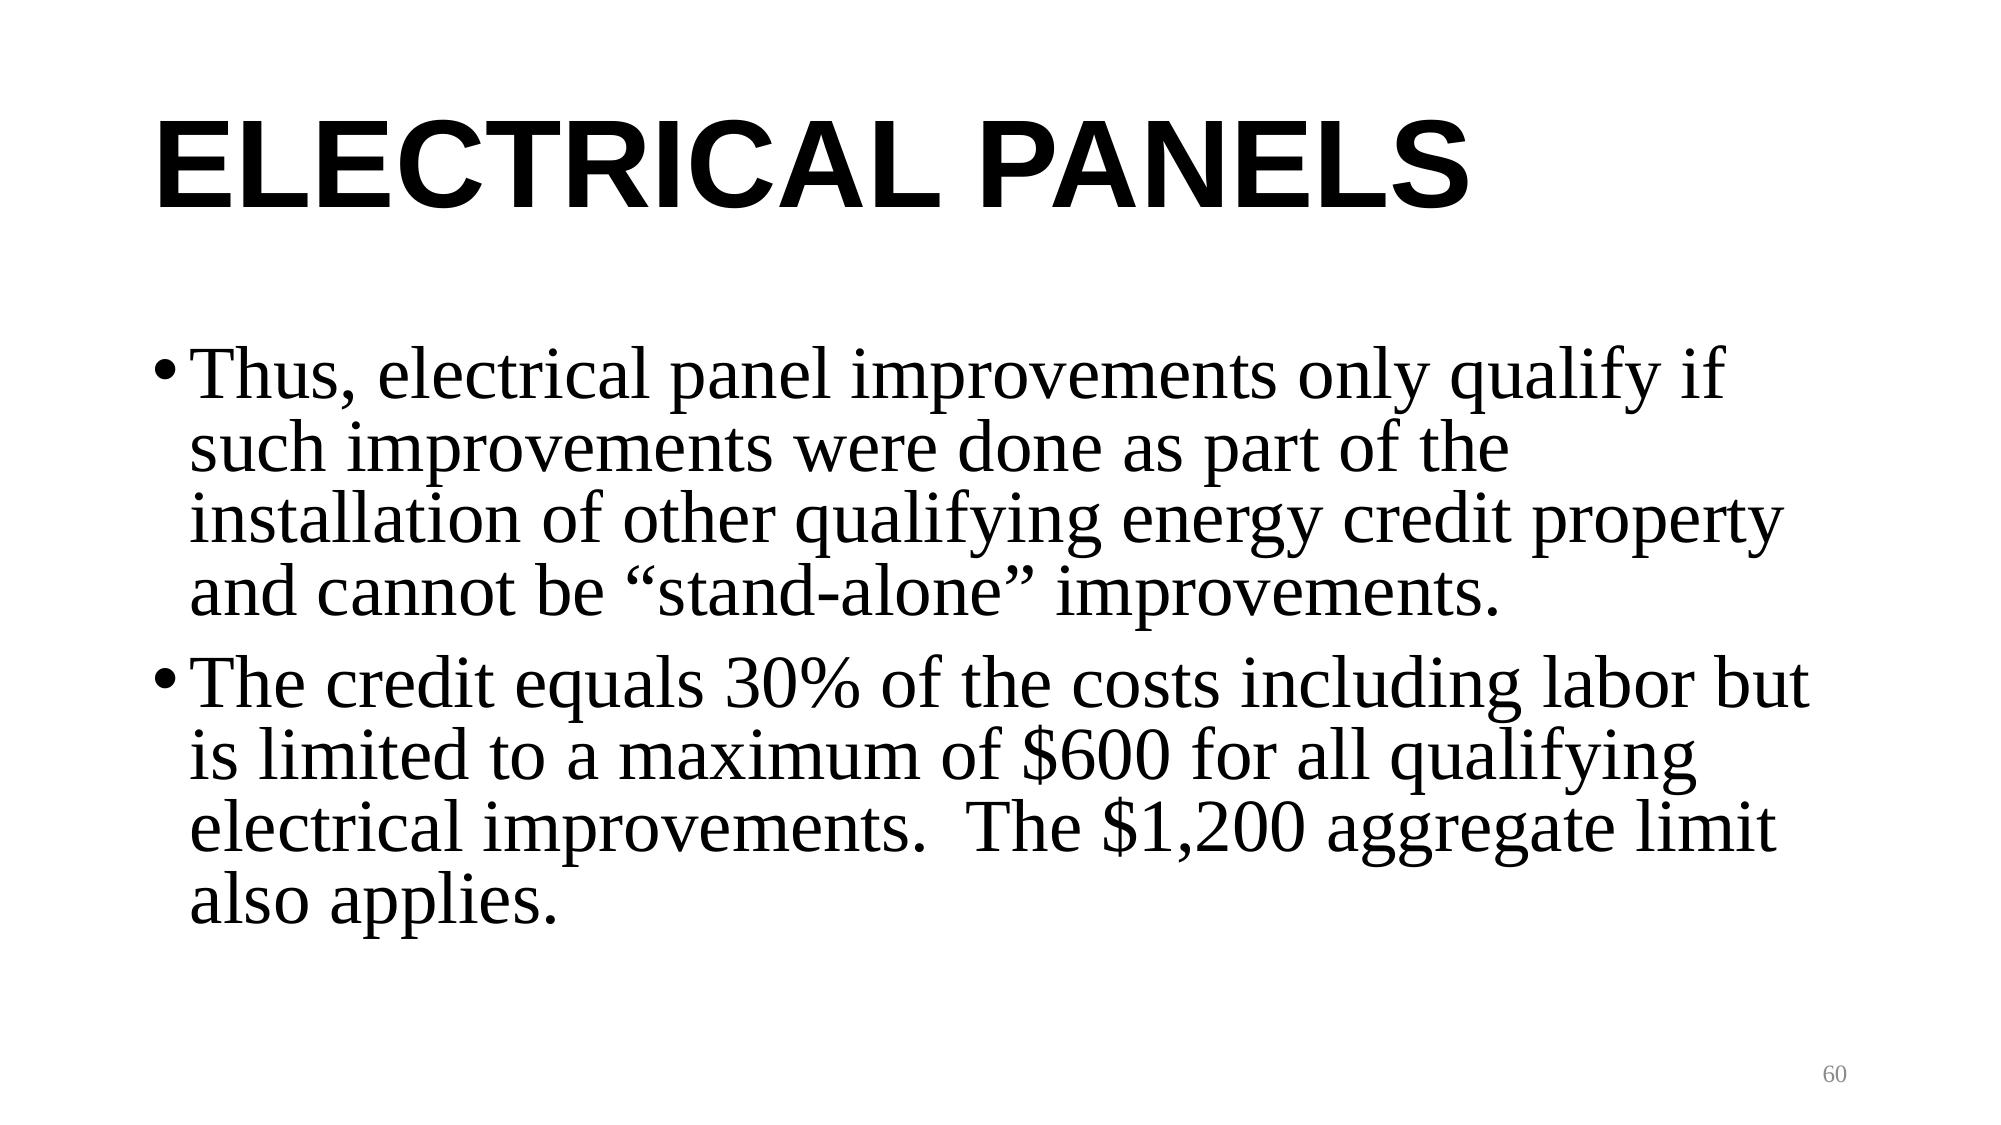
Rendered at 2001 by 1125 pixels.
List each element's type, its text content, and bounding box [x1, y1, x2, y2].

title ELECTRICAL PANELS [137, 59, 1863, 275]
slide_number 60 [1412, 1042, 1863, 1103]
list Thus, electrical panel improvements only qualify if such improvements were done as part of the installation of other qualifying energy credit property and cannot be “stand-alone” improvements. The credit equals 30% of the costs including labor but is limited to a maximum of $600 for all qualifying electrical improvements. The $1,200 aggregate limit also applies. [137, 333, 1863, 1014]
